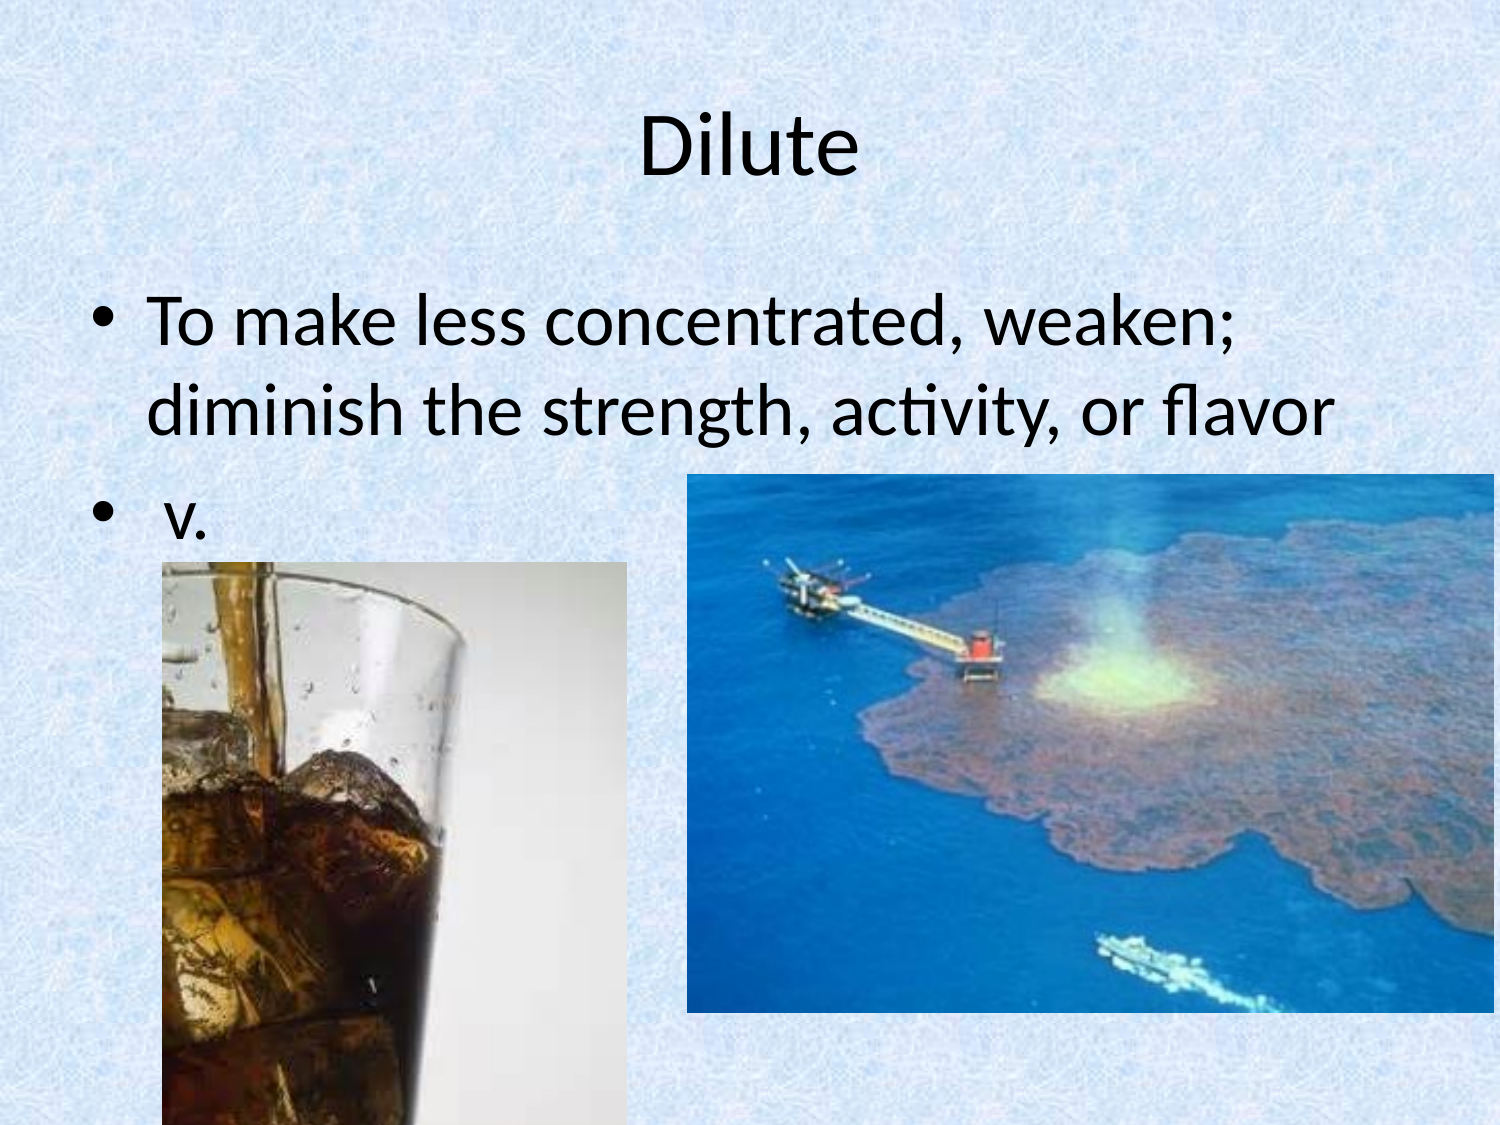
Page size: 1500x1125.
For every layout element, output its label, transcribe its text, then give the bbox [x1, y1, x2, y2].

title Dilute [75, 45, 1425, 233]
list To make less concentrated, weaken; diminish the strength, activity, or flavor v. [75, 262, 1425, 1005]
picture [0, 0, 1500, 1125]
